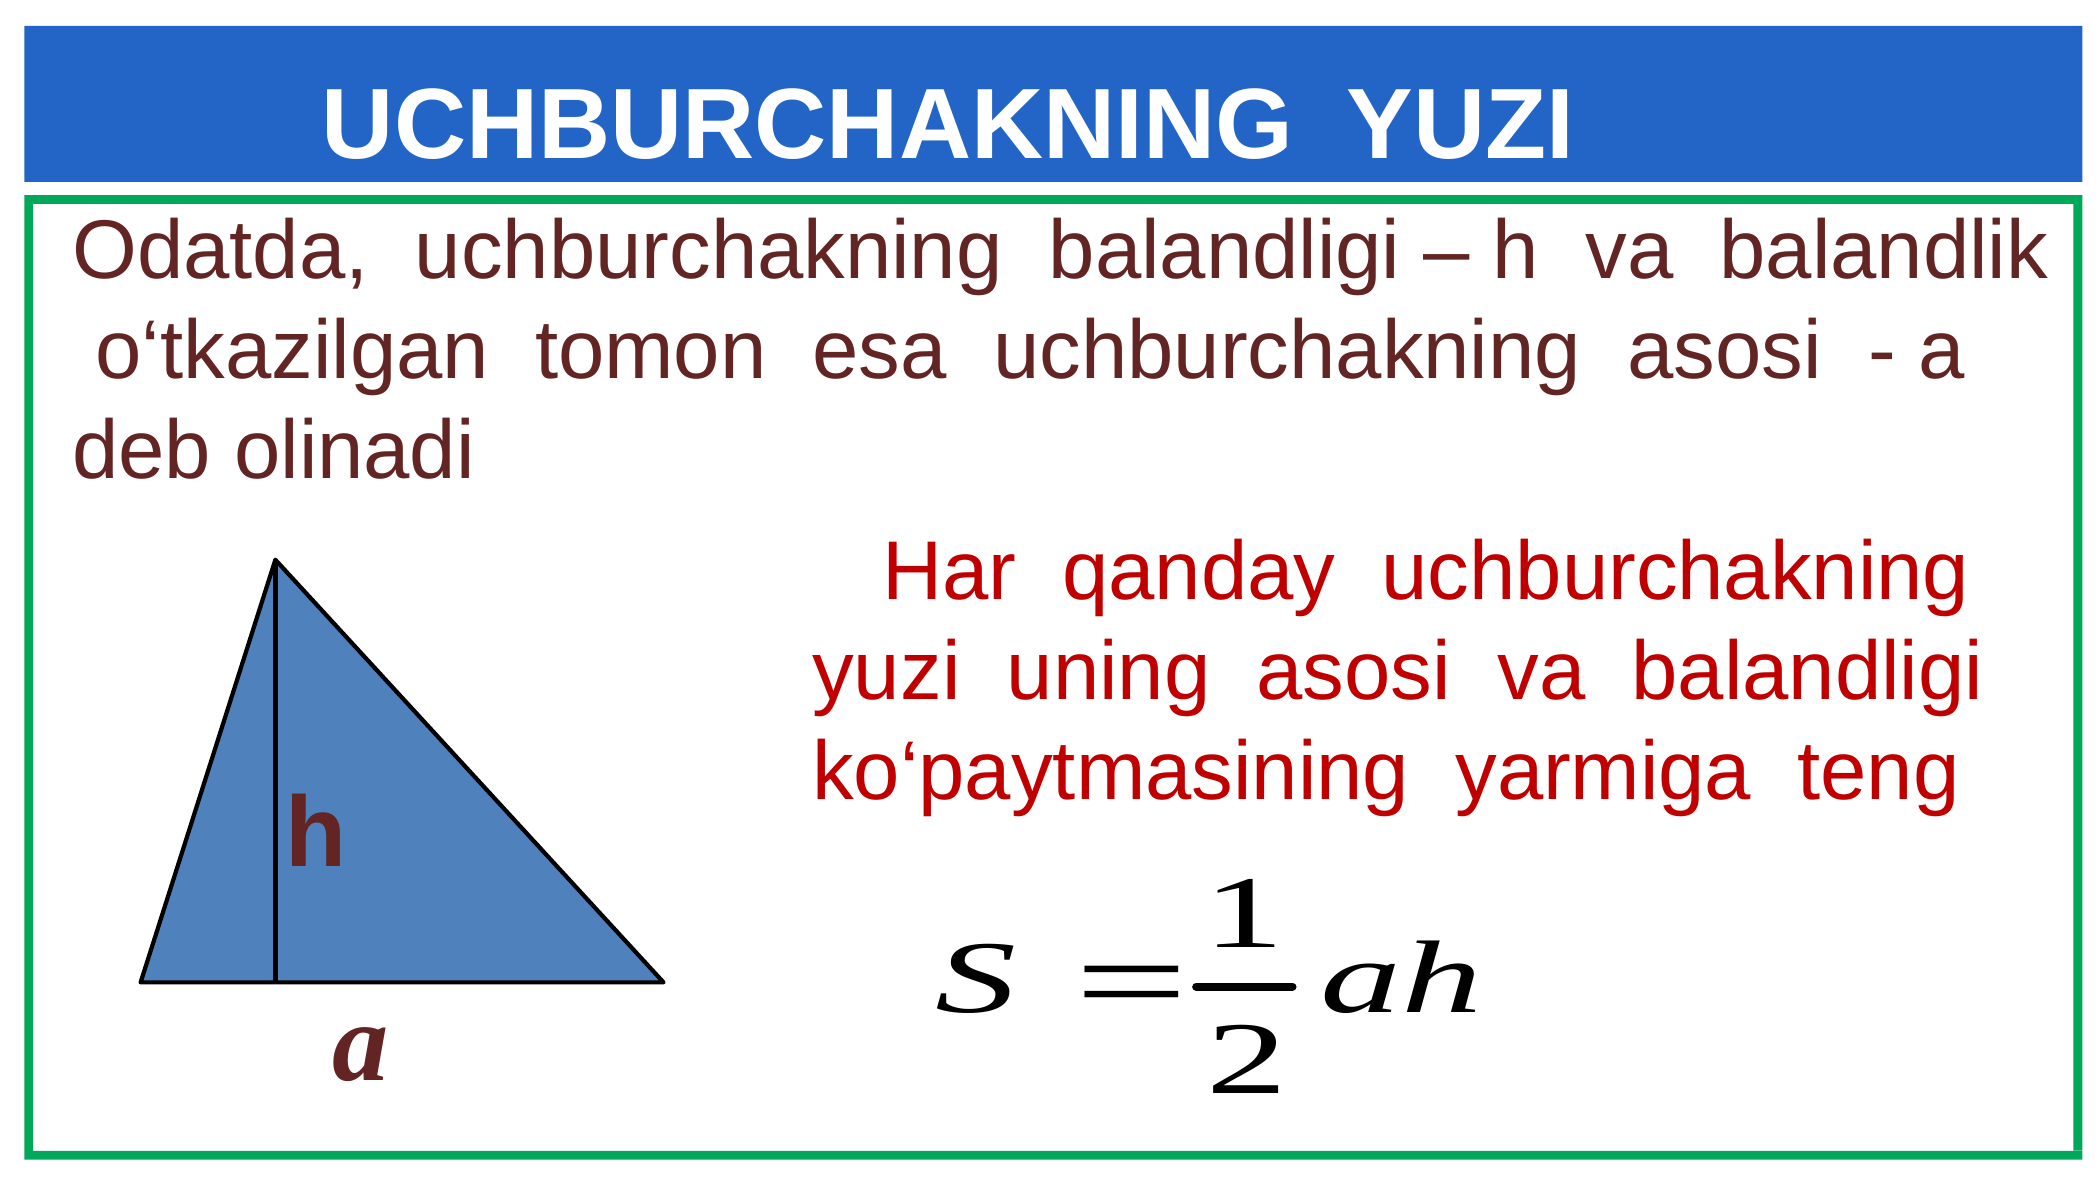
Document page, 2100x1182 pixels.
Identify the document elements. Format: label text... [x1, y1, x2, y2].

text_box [908, 848, 1517, 1116]
title UCHBURCHAKNING YUZI [294, 59, 2100, 227]
text_box [138, 557, 666, 985]
text_box a [317, 960, 456, 1111]
text_box Odatda, uchburchakning balandligi – h va balandlik o‘tkazilgan tomon esa uchburchakning asosi - a deb olinadi [57, 187, 2087, 503]
text_box h [280, 758, 404, 894]
text_box Har qanday uchburchakning yuzi uning asosi va balandligi ko‘paytmasining yarmiga teng [797, 508, 2087, 824]
